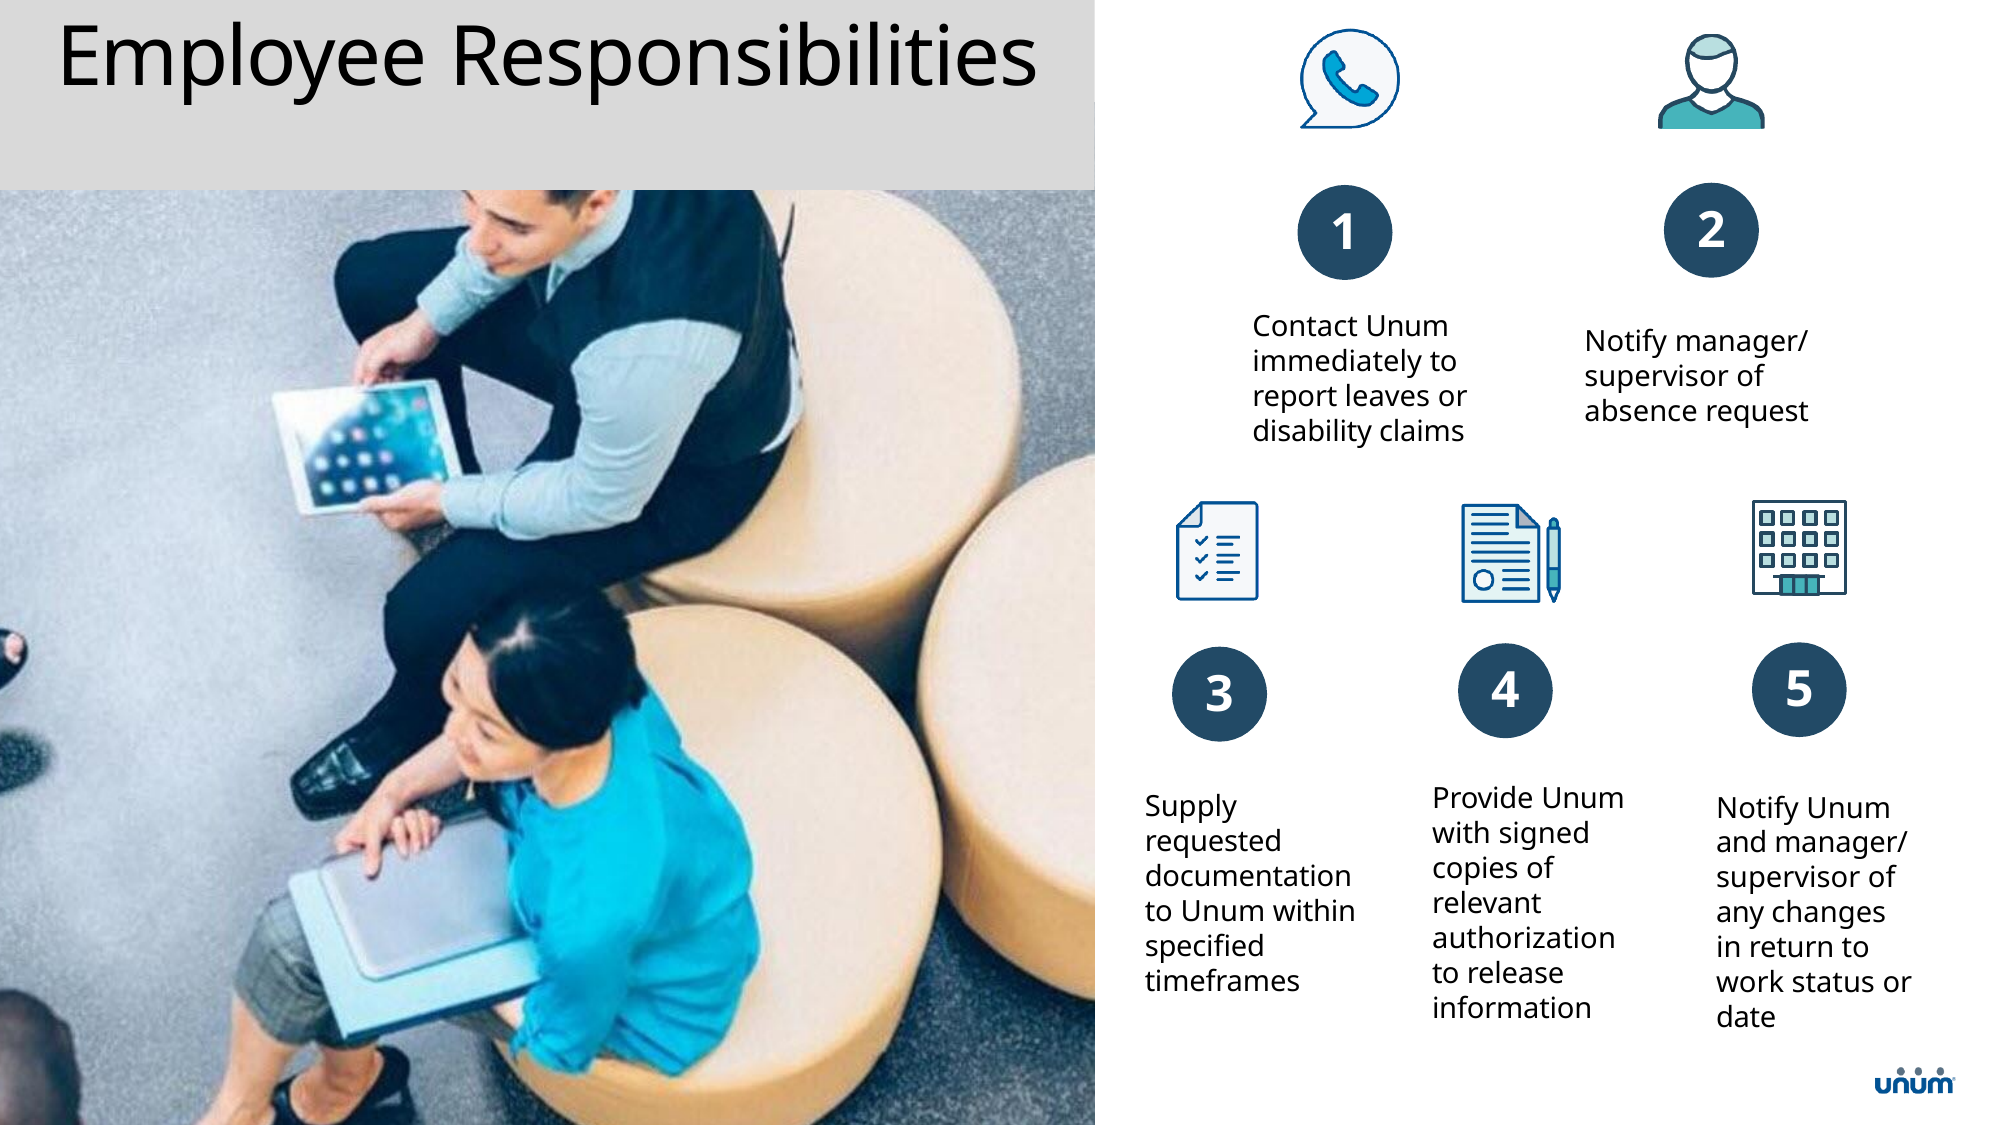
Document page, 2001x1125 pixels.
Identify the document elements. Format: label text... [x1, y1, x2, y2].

picture [1175, 500, 1259, 601]
text_box Supply requested documentation to Unum within specified timeframes [1142, 785, 1362, 997]
text_box [1172, 646, 1268, 742]
picture [1300, 28, 1400, 129]
title Employee Responsibilities [0, 0, 1095, 101]
text_box Notify manager/ supervisor of absence request [1582, 320, 1812, 428]
text_box 3 [1203, 659, 1236, 722]
text_box 5 [1783, 654, 1817, 717]
text_box [1458, 643, 1553, 739]
picture [1460, 503, 1561, 603]
text_box Notify Unum and manager/ supervisor of any changes in return to work status or date [1713, 786, 1913, 1034]
picture [0, 102, 1095, 1125]
picture [1875, 1067, 1956, 1094]
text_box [1751, 499, 1848, 596]
text_box [1751, 642, 1847, 738]
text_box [1657, 33, 1765, 130]
text_box Provide Unum with signed copies of relevant authorization to release information [1430, 777, 1638, 1025]
text_box 2 [1695, 195, 1728, 258]
text_box Contact Unum immediately to report leaves or disability claims [1250, 305, 1505, 447]
text_box 1 [1328, 197, 1362, 260]
text_box [1297, 184, 1393, 280]
text_box 4 [1489, 655, 1522, 718]
text_box [1663, 182, 1759, 278]
